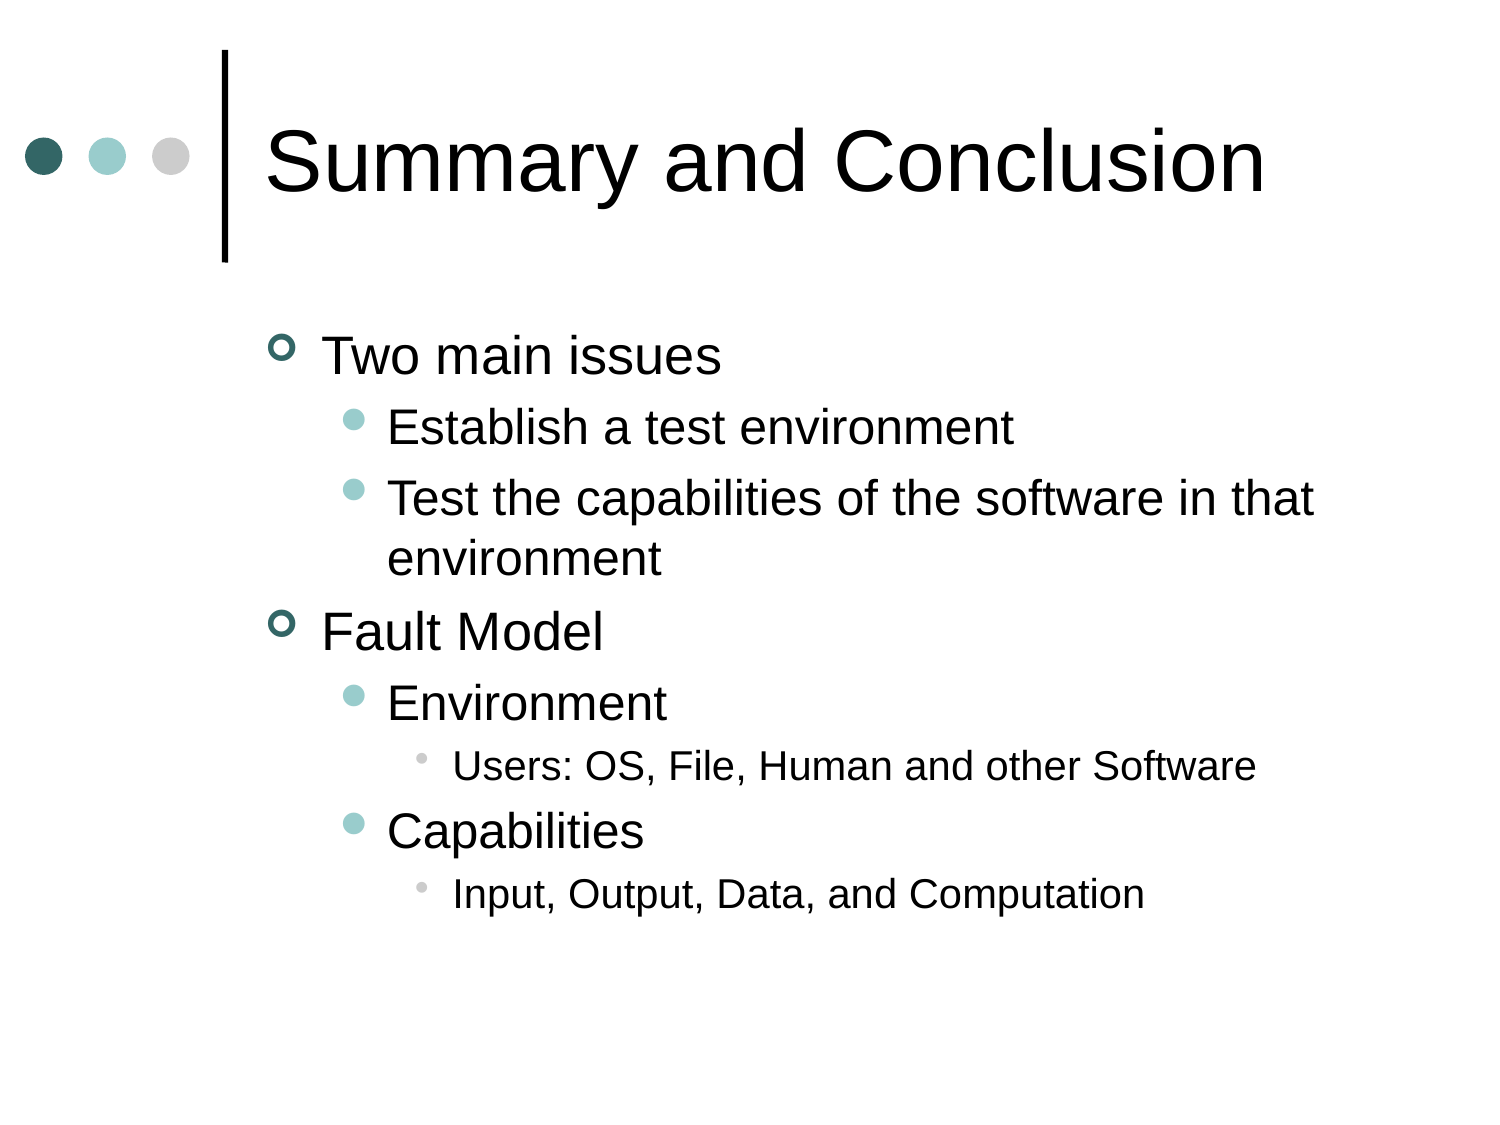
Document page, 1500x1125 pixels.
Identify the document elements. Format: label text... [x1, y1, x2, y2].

list Two main issues Establish a test environment Test the capabilities of the software in that environment Fault Model Environment Users: OS, File, Human and other Software Capabilities Input, Output, Data, and Computation [249, 312, 1401, 988]
title Summary and Conclusion [249, 30, 1401, 282]
